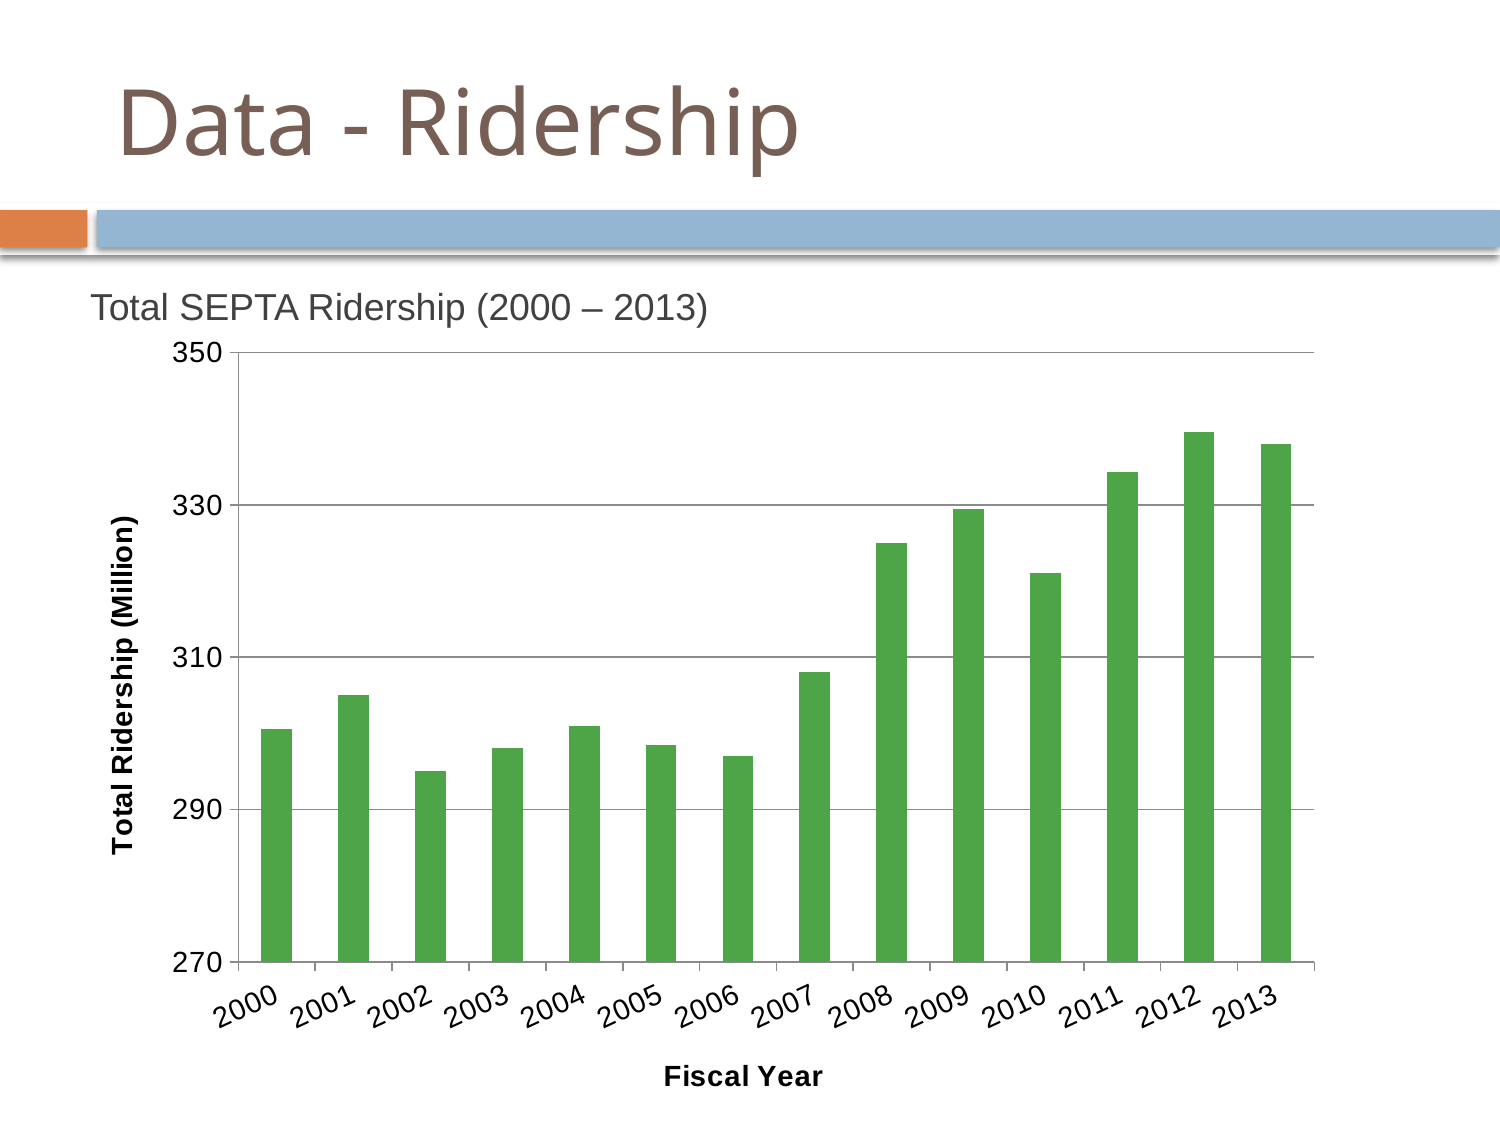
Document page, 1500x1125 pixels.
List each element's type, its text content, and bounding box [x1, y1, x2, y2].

chart [83, 325, 1338, 1103]
title Data - Ridership [100, 37, 1438, 200]
text_box Total SEPTA Ridership (2000 – 2013) [75, 275, 1475, 381]
